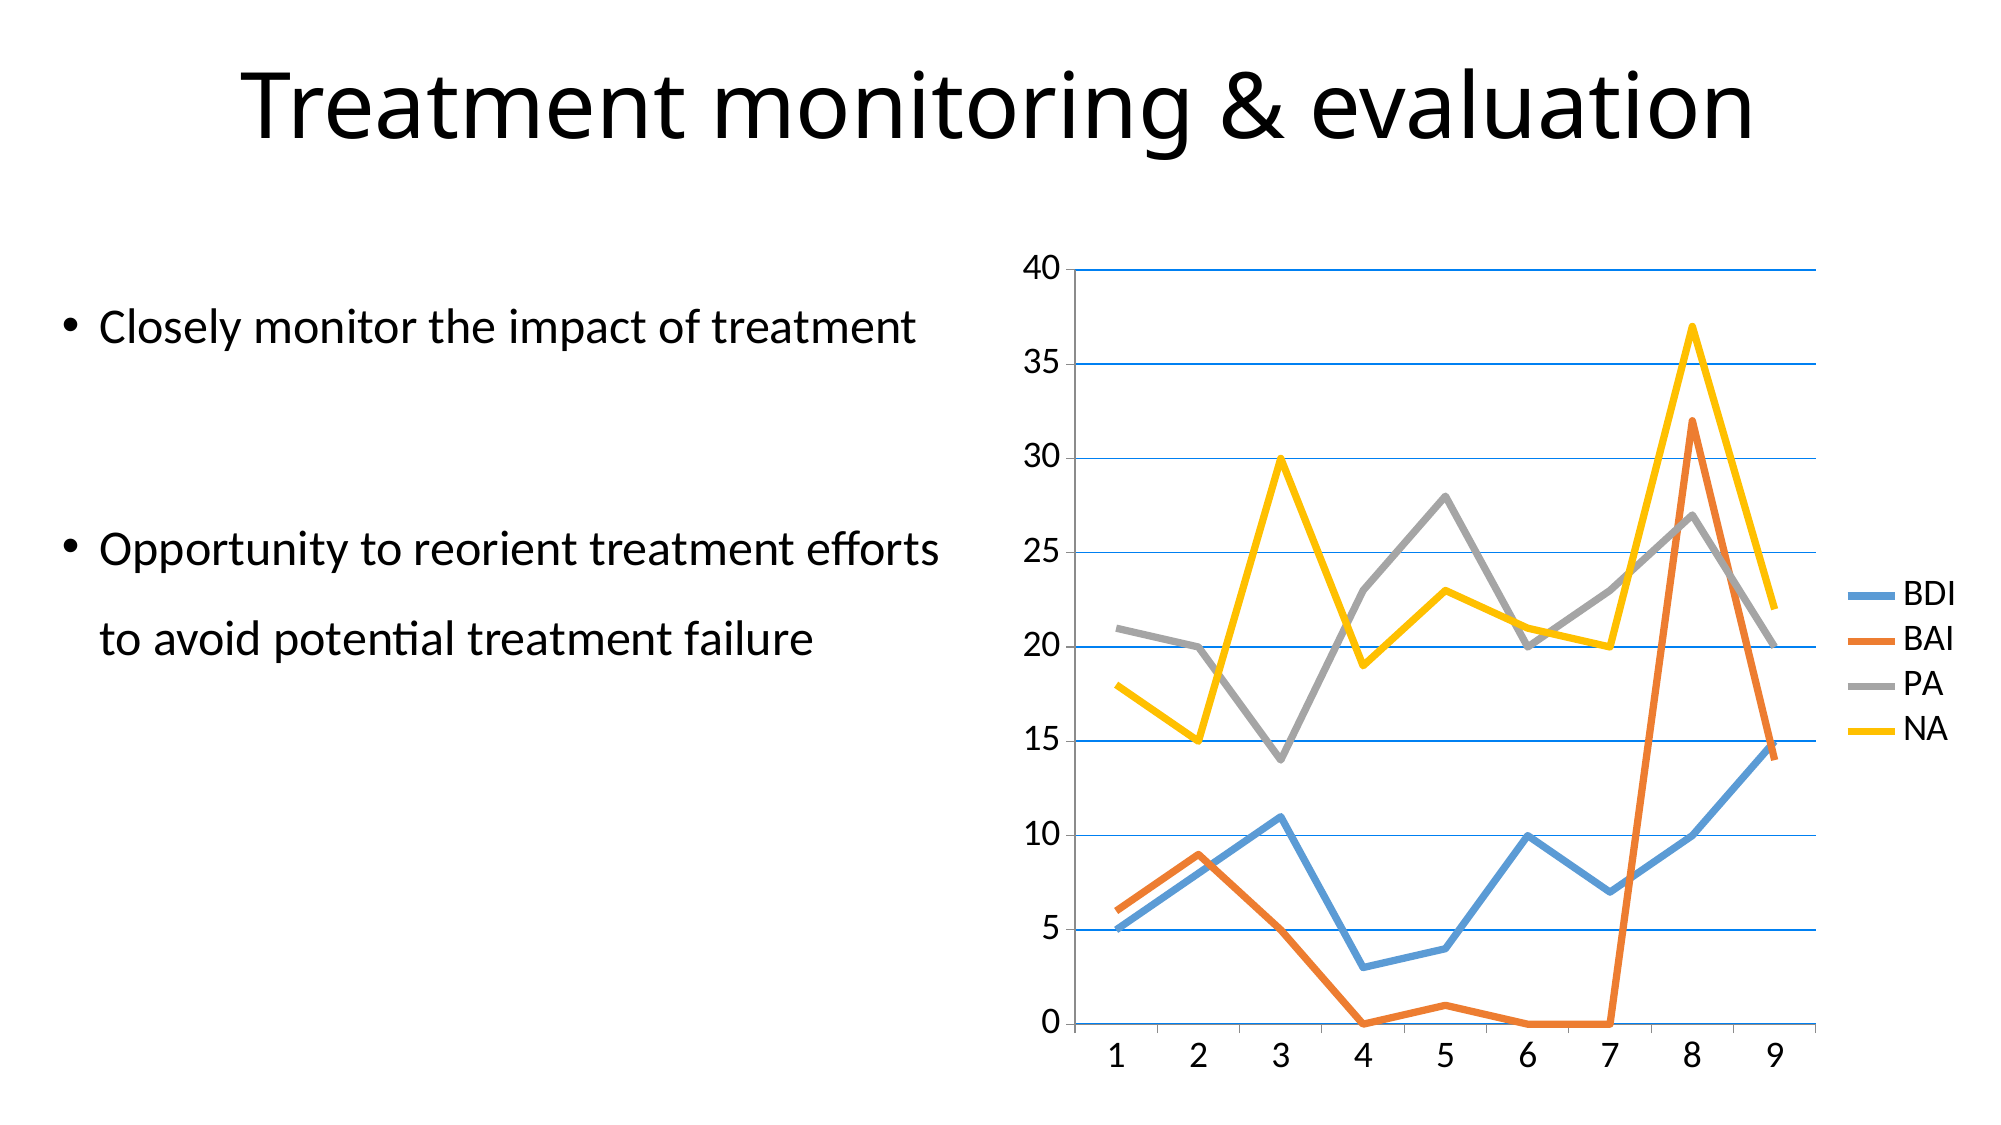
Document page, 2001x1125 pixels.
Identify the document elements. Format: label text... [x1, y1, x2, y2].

title Treatment monitoring & evaluation [137, 0, 1863, 218]
chart [1003, 233, 1982, 1094]
list Closely monitor the impact of treatment Opportunity to reorient treatment efforts to avoid potential treatment failure [46, 256, 963, 1047]
